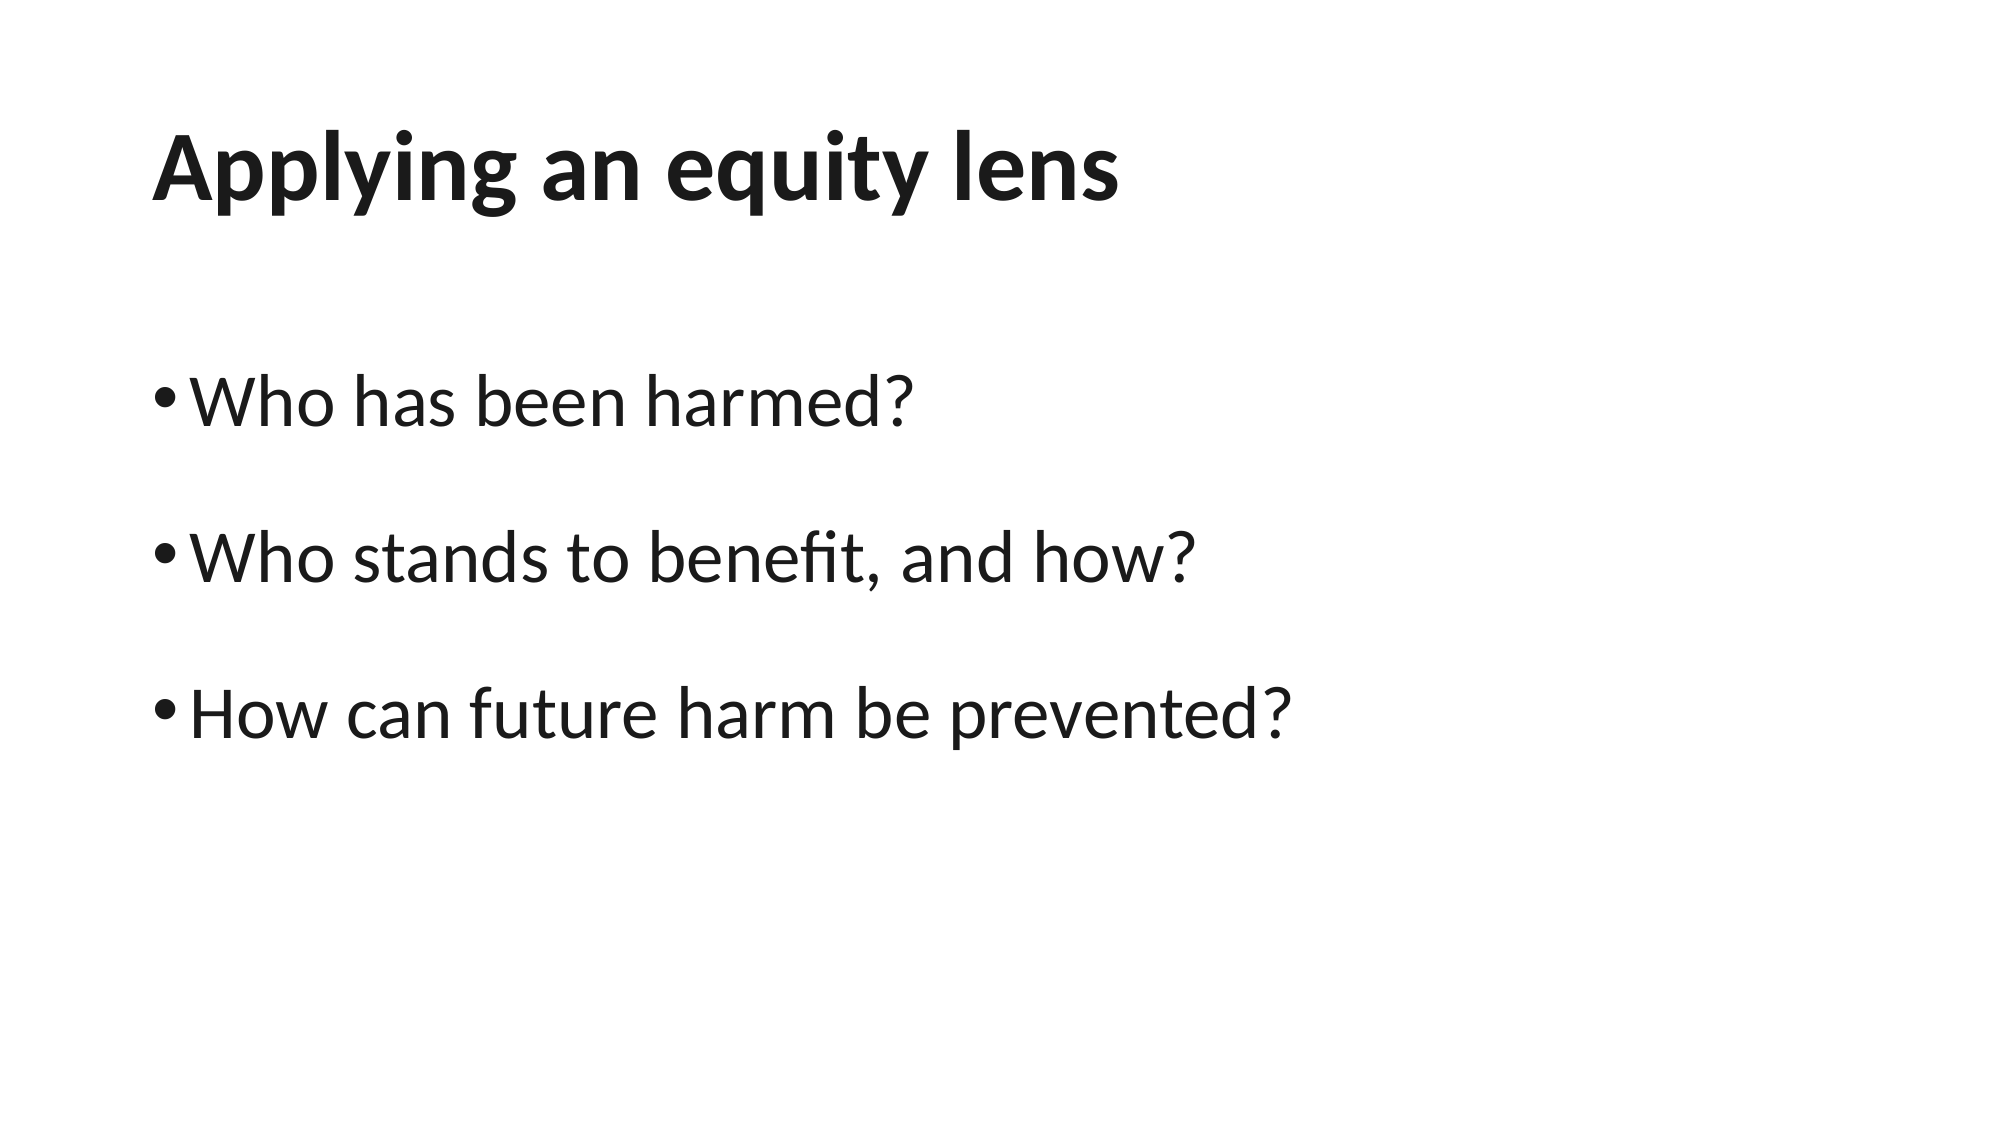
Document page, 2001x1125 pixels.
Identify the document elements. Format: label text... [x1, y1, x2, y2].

title Applying an equity lens [137, 59, 1863, 278]
list Who has been harmed? Who stands to benefit, and how? How can future harm be prevented? [137, 299, 1863, 1014]
